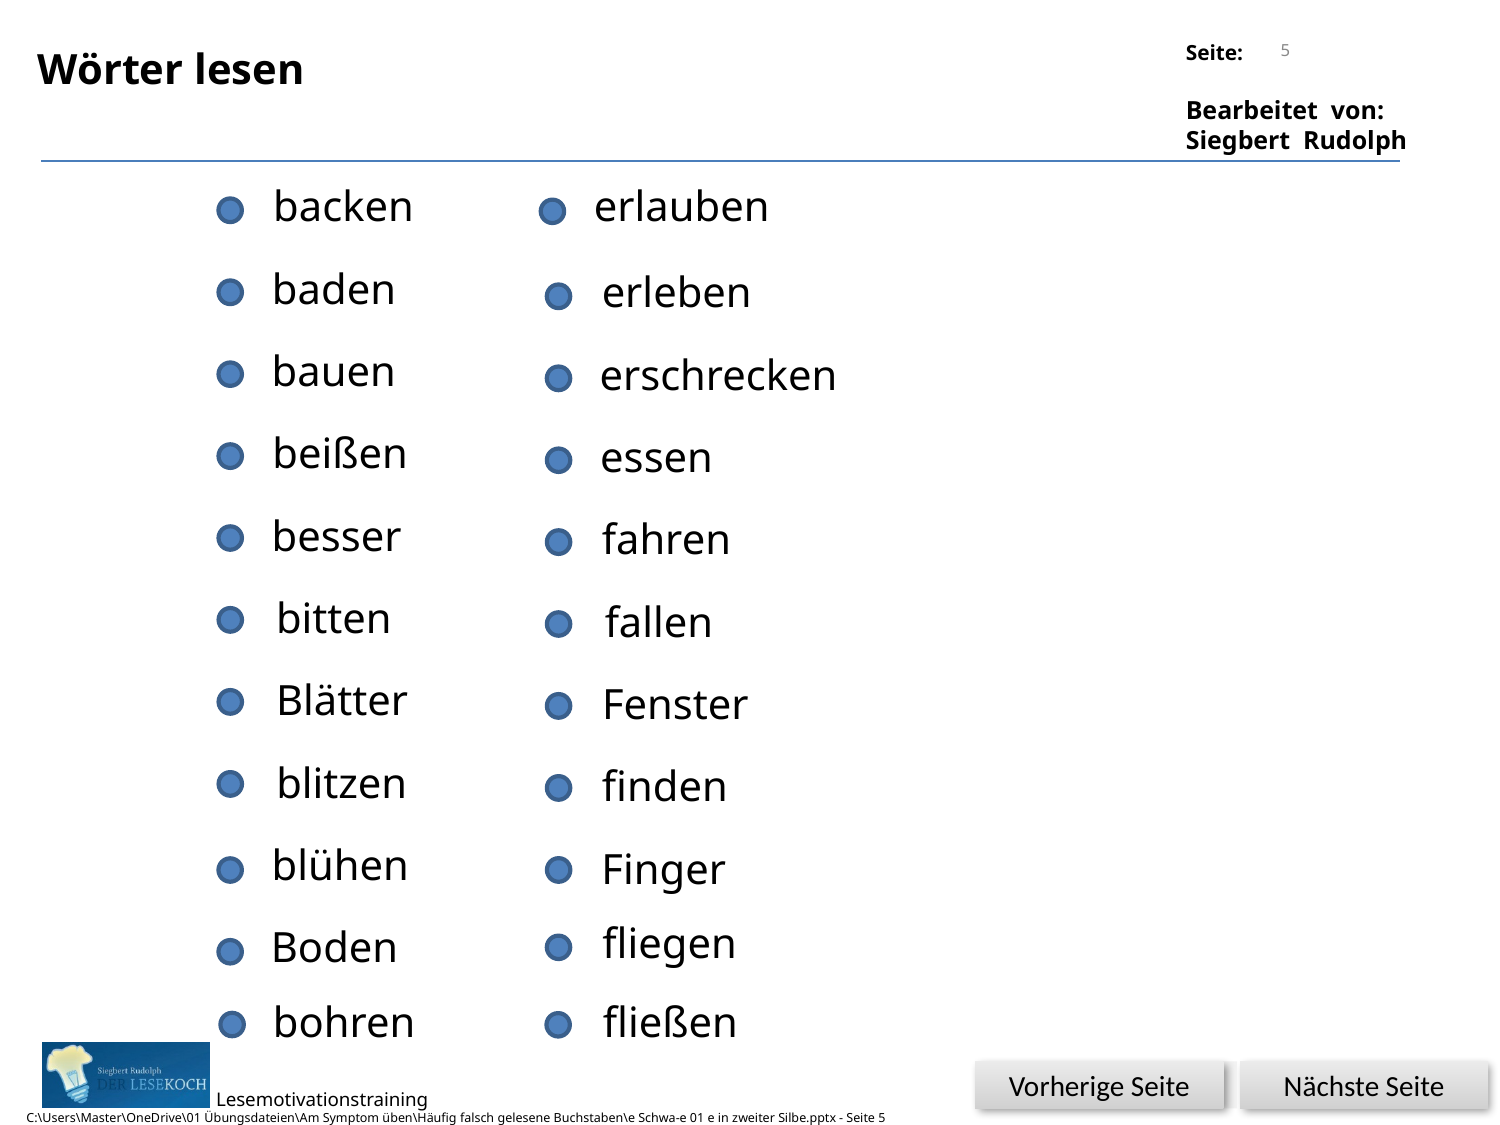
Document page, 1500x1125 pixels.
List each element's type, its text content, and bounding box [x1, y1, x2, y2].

text_box erlauben [579, 172, 785, 238]
text_box [216, 937, 244, 966]
text_box bitten [261, 584, 407, 650]
text_box [216, 524, 245, 552]
text_box [544, 610, 573, 638]
text_box fliegen [587, 909, 752, 975]
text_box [974, 1061, 1238, 1109]
text_box Blätter [261, 666, 423, 732]
text_box backen [258, 172, 429, 238]
text_box erschrecken [584, 341, 853, 406]
text_box bohren [258, 988, 431, 1054]
text_box fahren [587, 505, 746, 571]
text_box fallen [590, 588, 729, 653]
text_box [216, 687, 245, 716]
text_box [216, 605, 245, 634]
text_box [216, 442, 245, 471]
text_box Boden [256, 913, 414, 979]
slide_number 5 [955, 21, 1306, 82]
text_box blühen [256, 831, 424, 897]
text_box [216, 196, 244, 225]
text_box [544, 282, 573, 311]
text_box finden [587, 752, 743, 818]
text_box Finger [586, 835, 741, 900]
text_box besser [256, 502, 417, 567]
text_box [216, 856, 244, 884]
text_box [544, 364, 573, 393]
text_box [544, 933, 573, 962]
text_box blitzen [261, 749, 423, 814]
text_box [544, 528, 573, 557]
text_box fließen [588, 987, 753, 1053]
text_box bauen [256, 337, 411, 403]
text_box baden [257, 255, 411, 320]
text_box [544, 774, 573, 802]
text_box C:\Users\Master\OneDrive\01 Übungsdateien\Am Symptom üben\Häufig falsch gelesene Buchstaben\e Schwa-e 01 e in zweiter Silbe.pptx - Seite 5 [11, 1102, 901, 1125]
text_box erleben [587, 258, 767, 324]
text_box Fenster [587, 670, 764, 736]
text_box [538, 197, 567, 226]
text_box essen [585, 423, 728, 489]
picture [42, 1042, 210, 1102]
text_box [216, 770, 245, 798]
text_box [544, 691, 573, 720]
text_box Wörter lesen [23, 35, 320, 156]
text_box [216, 278, 245, 307]
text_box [1239, 1060, 1489, 1109]
text_box [544, 1011, 572, 1039]
text_box [216, 360, 245, 388]
text_box beißen [257, 419, 423, 485]
text_box [544, 446, 573, 475]
text_box [544, 856, 573, 884]
text_box [218, 1010, 246, 1039]
